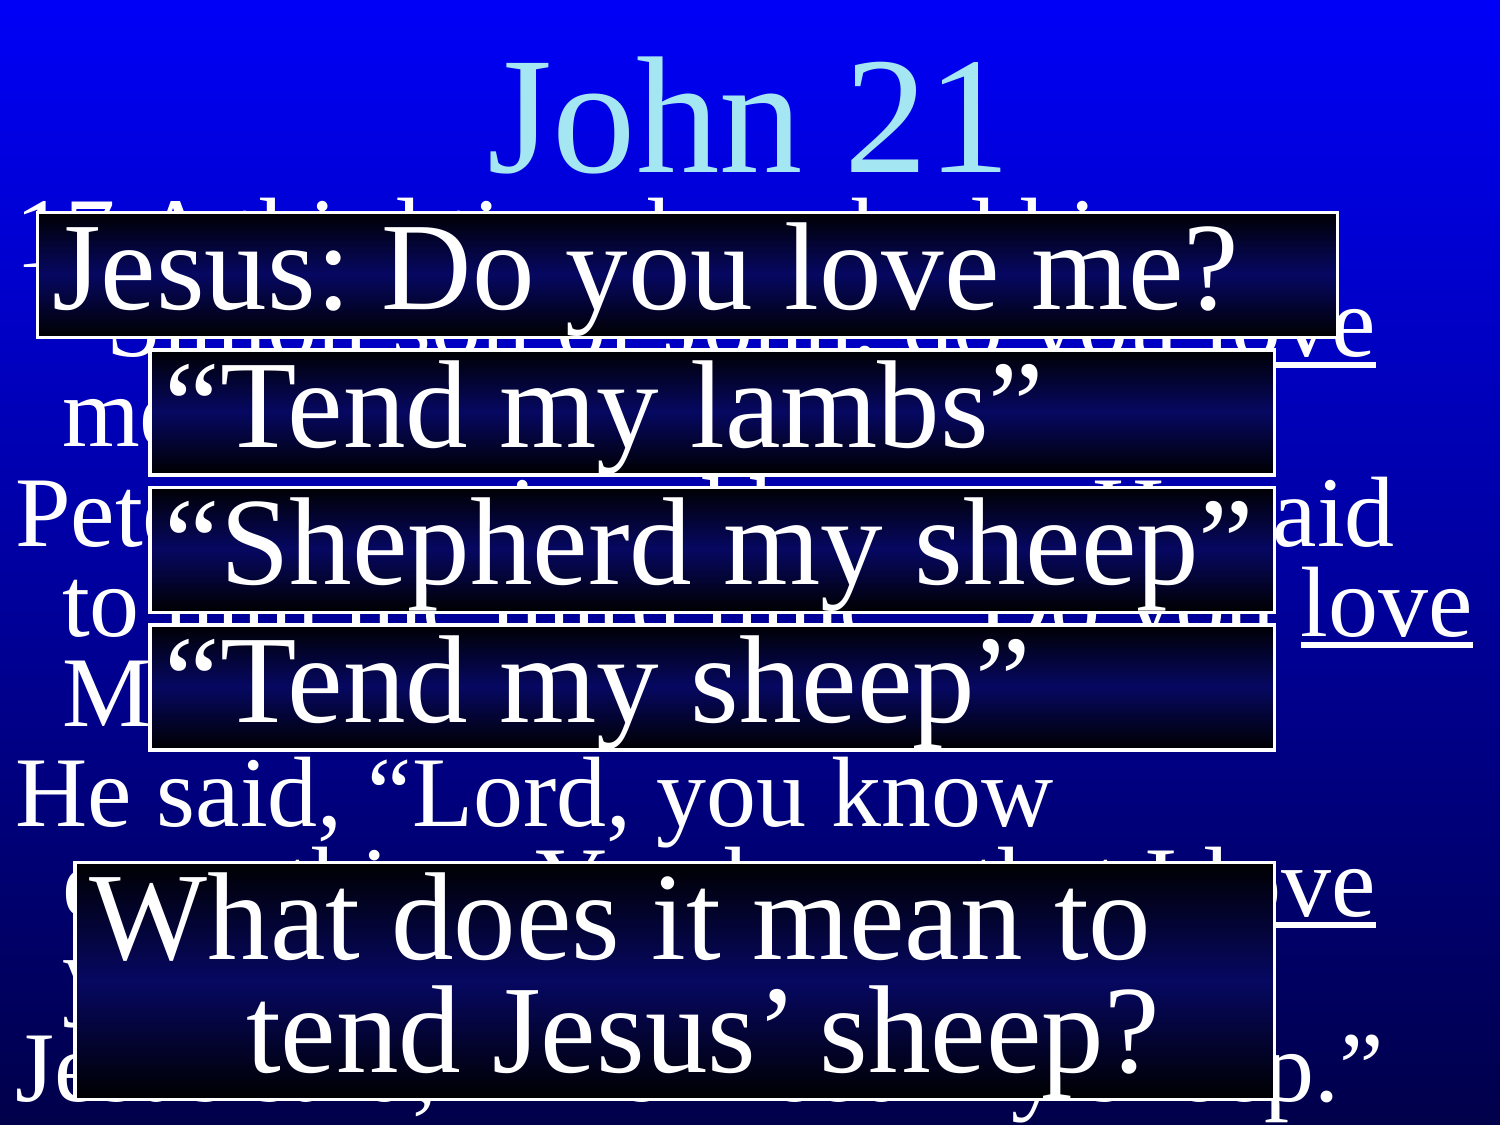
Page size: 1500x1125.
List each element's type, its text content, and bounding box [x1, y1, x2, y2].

text_box “Tend my lambs” [149, 350, 1275, 475]
text_box Jesus: Do you love me? [37, 212, 1338, 338]
title John 21 [0, 0, 1500, 187]
text_box “Shepherd my sheep” [149, 487, 1275, 613]
text_box What does it mean to tend Jesus’ sheep? [74, 862, 1275, 1100]
list 17 A third time he asked him, “Simon son of John, do you love me?” Peter was grieved because He said to him ﻿﻿the third time, “Do you ﻿﻿love Me?” He said, “Lord, you know everything. You know that I love you.” Jesus said, “Then feed my sheep.” [0, 187, 1500, 988]
text_box “Tend my sheep” [149, 624, 1275, 750]
